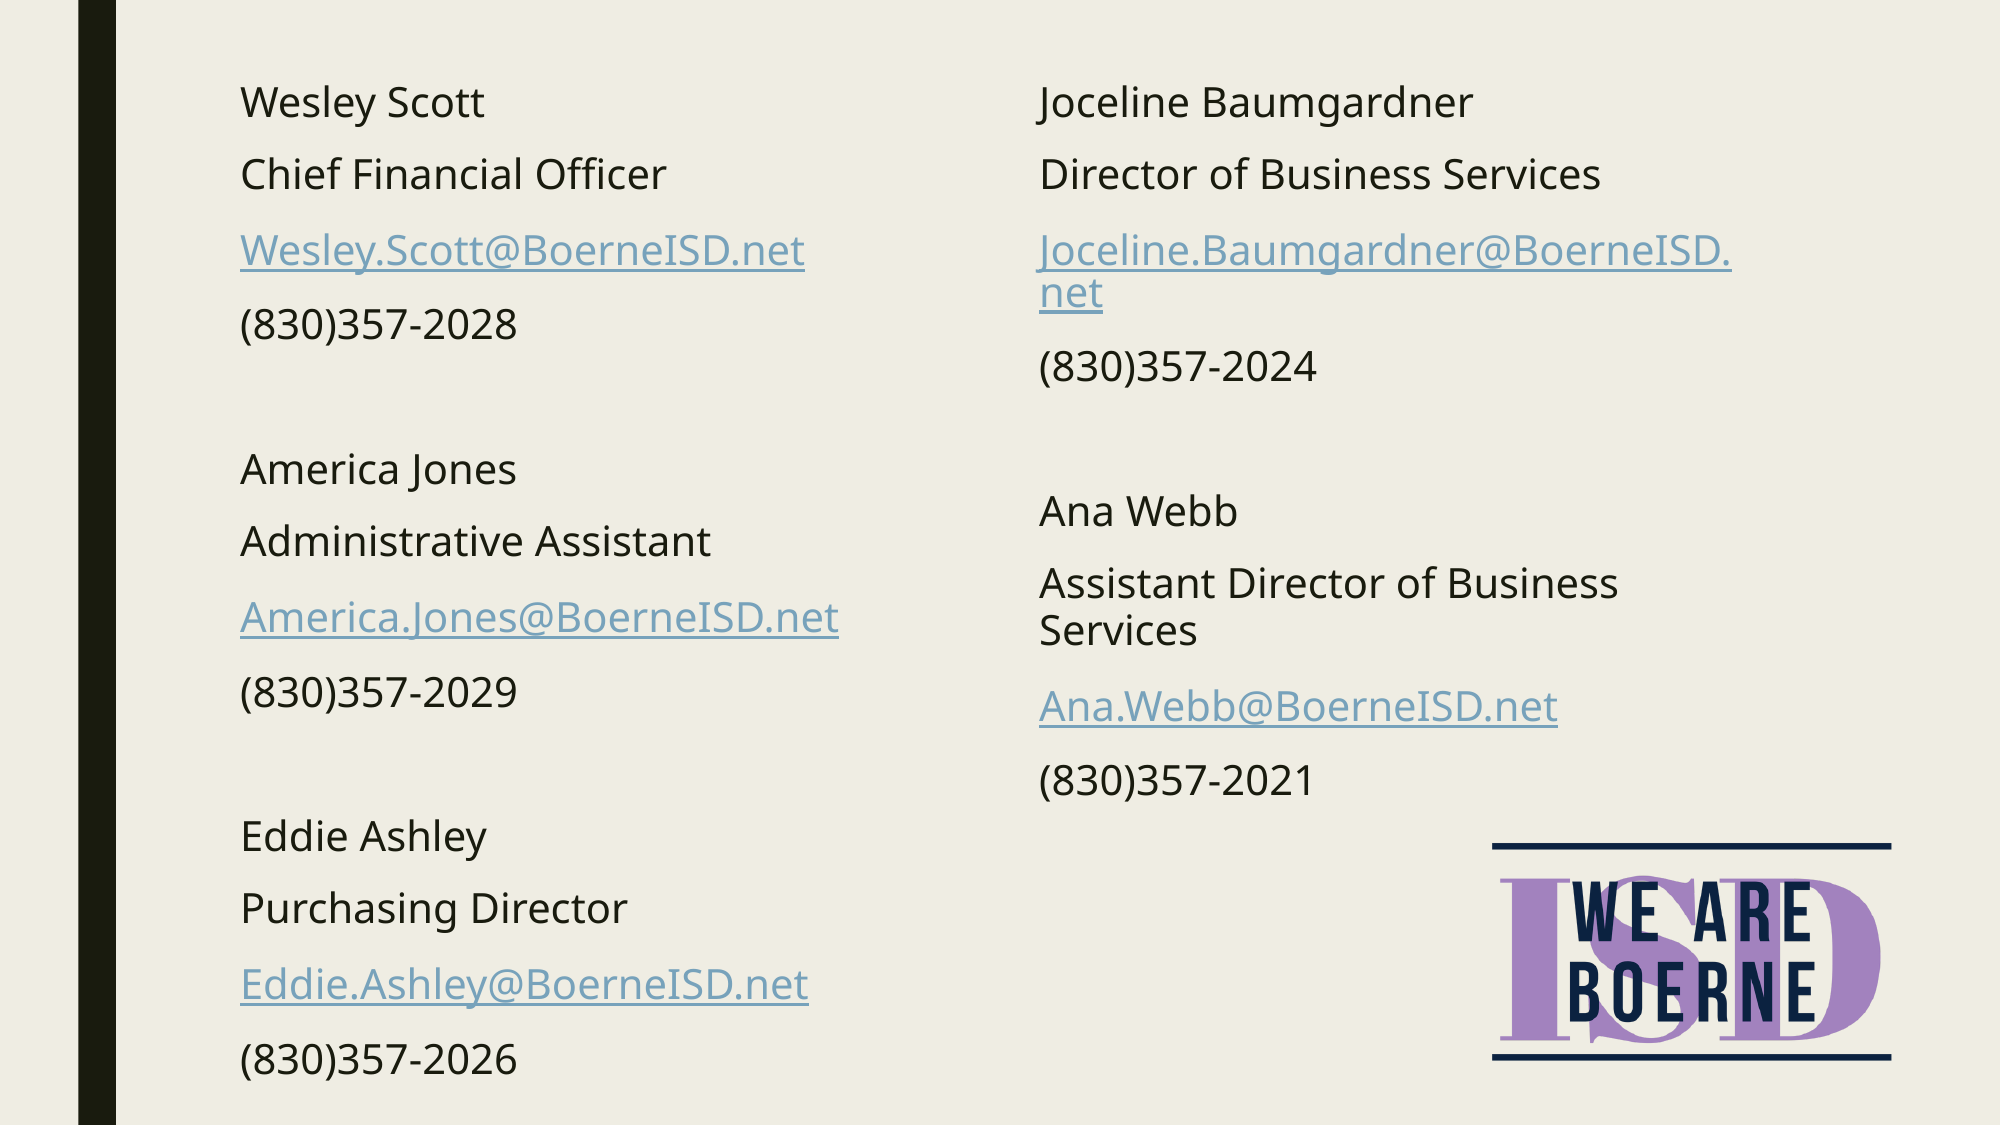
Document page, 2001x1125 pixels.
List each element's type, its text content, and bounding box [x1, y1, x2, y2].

list Wesley Scott Chief Financial Officer Wesley.Scott@BoerneISD.net (830)357-2028 America Jones Administrative Assistant America.Jones@BoerneISD.net (830)357-2029 Eddie Ashley Purchasing Director Eddie.Ashley@BoerneISD.net (830)357-2026 [225, 72, 933, 1096]
text_box Joceline Baumgardner Director of Business Services Joceline.Baumgardner@BoerneISD.net (830)357-2024 Ana Webb Assistant Director of Business Services Ana.Webb@BoerneISD.net (830)357-2021 [1024, 72, 1761, 772]
picture [1483, 831, 1917, 1072]
